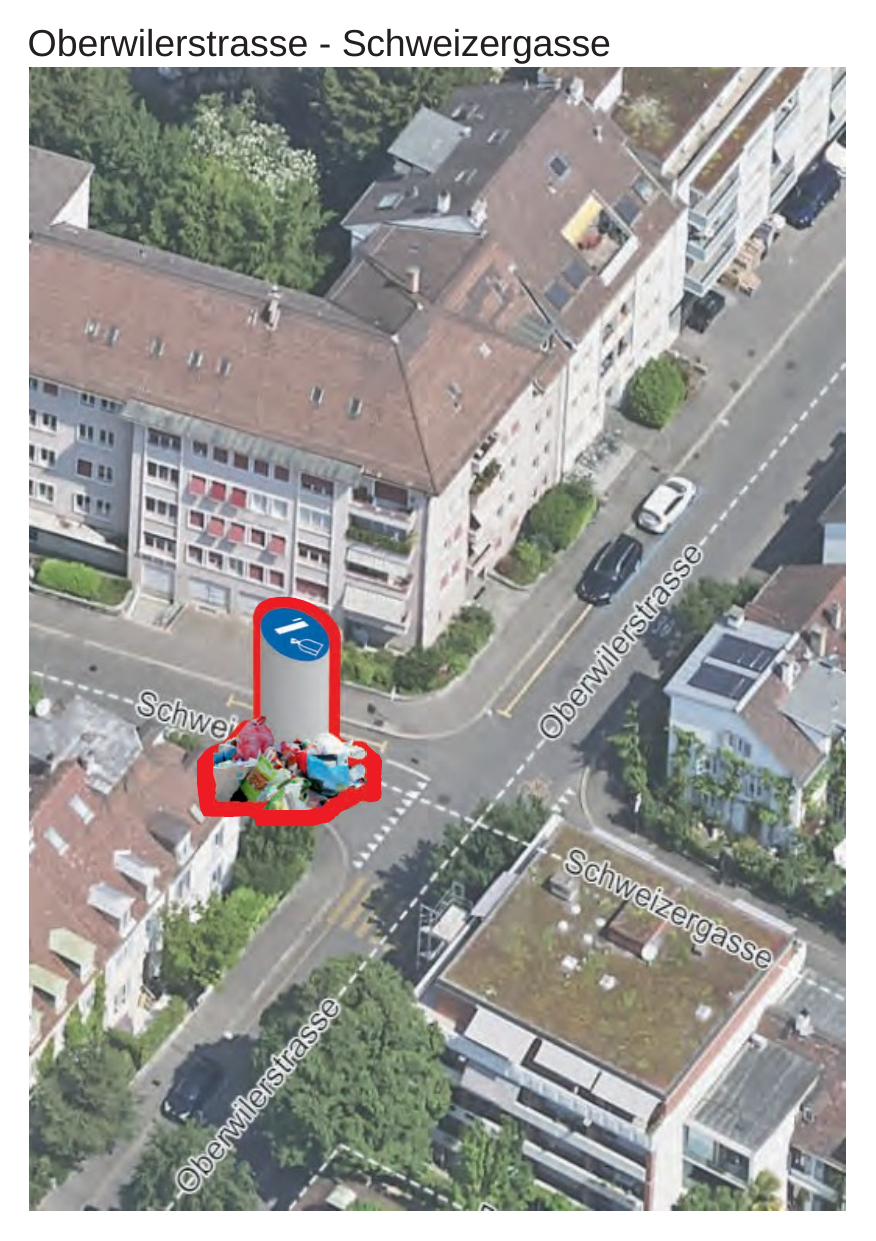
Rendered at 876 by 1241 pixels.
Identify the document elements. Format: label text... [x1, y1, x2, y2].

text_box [29, 67, 846, 1211]
text_box Oberwilerstrasse - Schweizergasse [25, 17, 620, 65]
